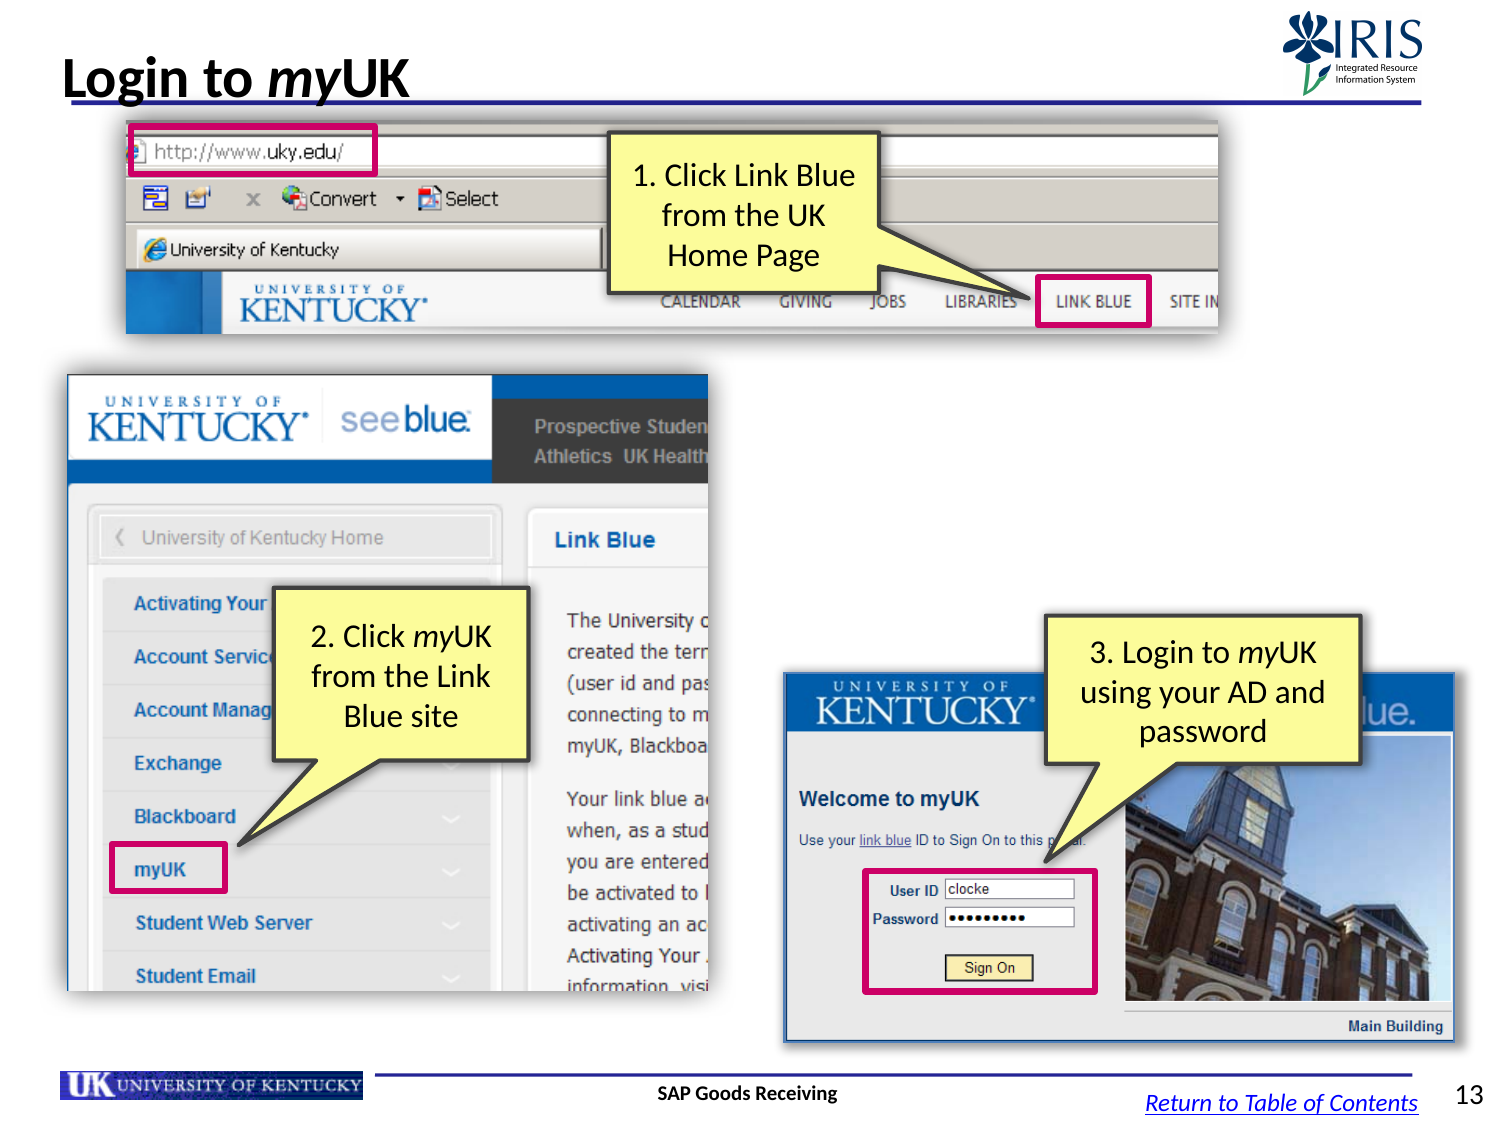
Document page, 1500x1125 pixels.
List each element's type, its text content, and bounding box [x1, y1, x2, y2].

footer SAP Goods Receiving [301, 1061, 1199, 1122]
slide_number 13 [1408, 1062, 1499, 1123]
picture [60, 1071, 301, 1100]
title Login to myUK [47, 13, 1425, 134]
picture [784, 673, 1454, 1042]
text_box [67, 120, 1361, 992]
text_box Return to Table of Contents [1130, 1079, 1434, 1125]
